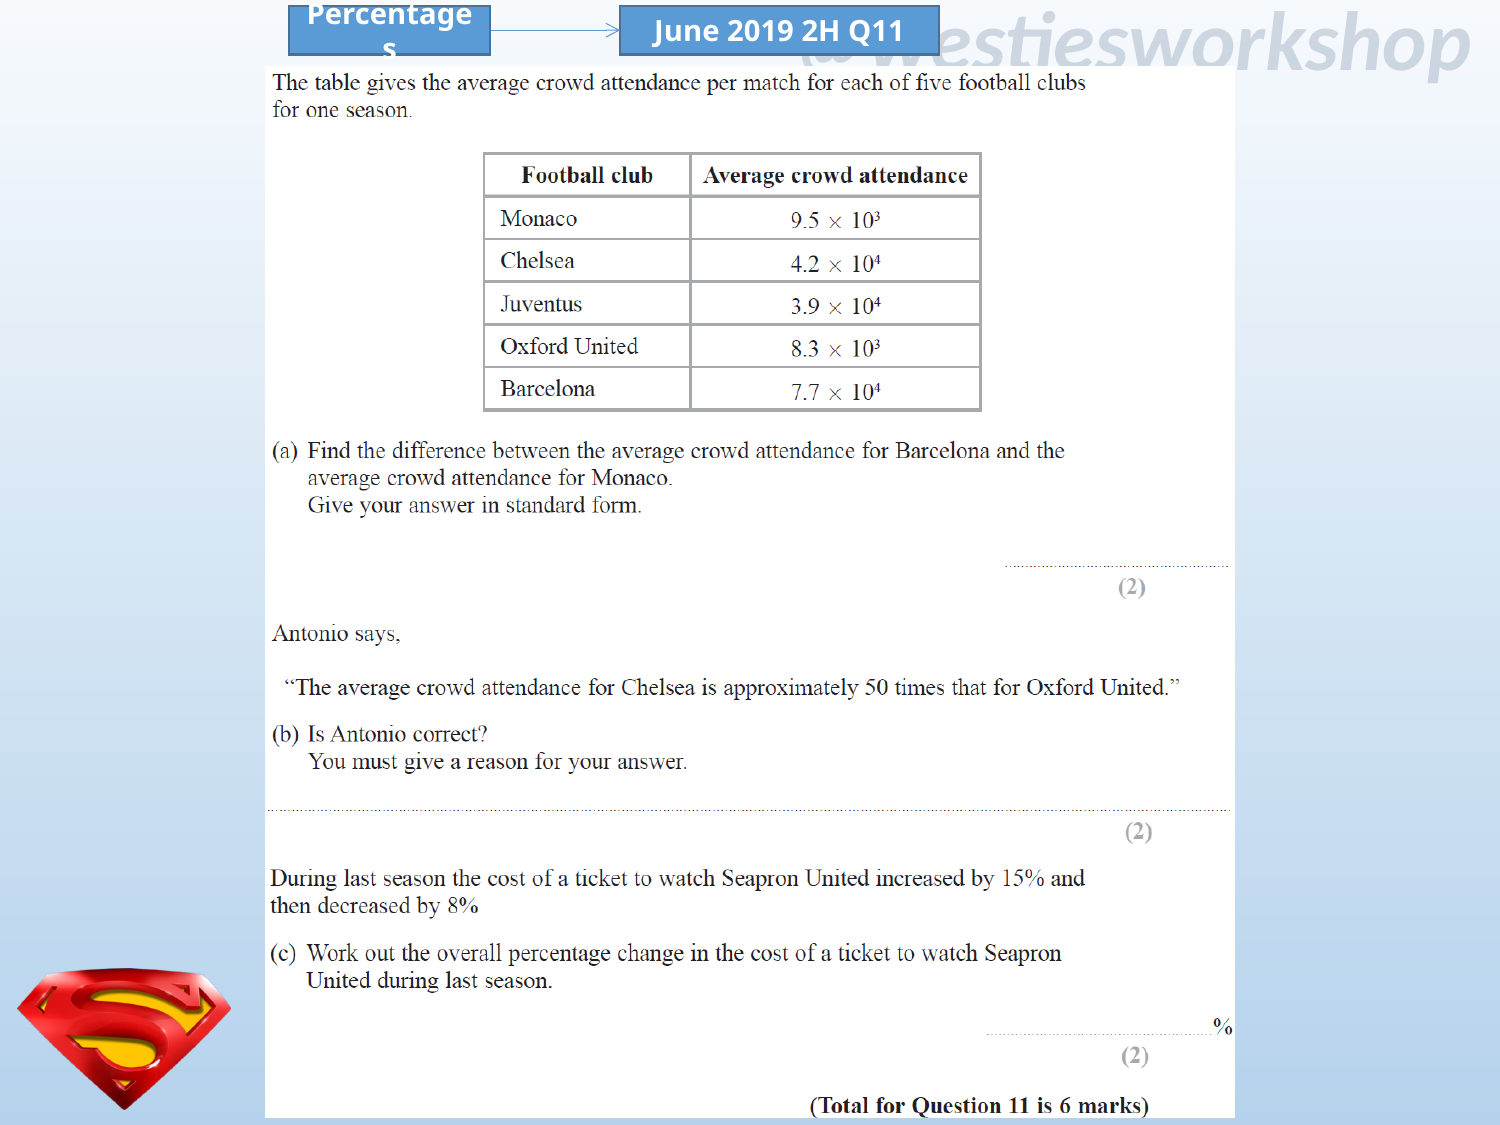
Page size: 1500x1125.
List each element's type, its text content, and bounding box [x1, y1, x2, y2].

text_box Percentages [288, 5, 491, 56]
picture [17, 968, 231, 1110]
picture [265, 66, 1235, 1118]
text_box June 2019 2H Q11 [619, 5, 940, 56]
